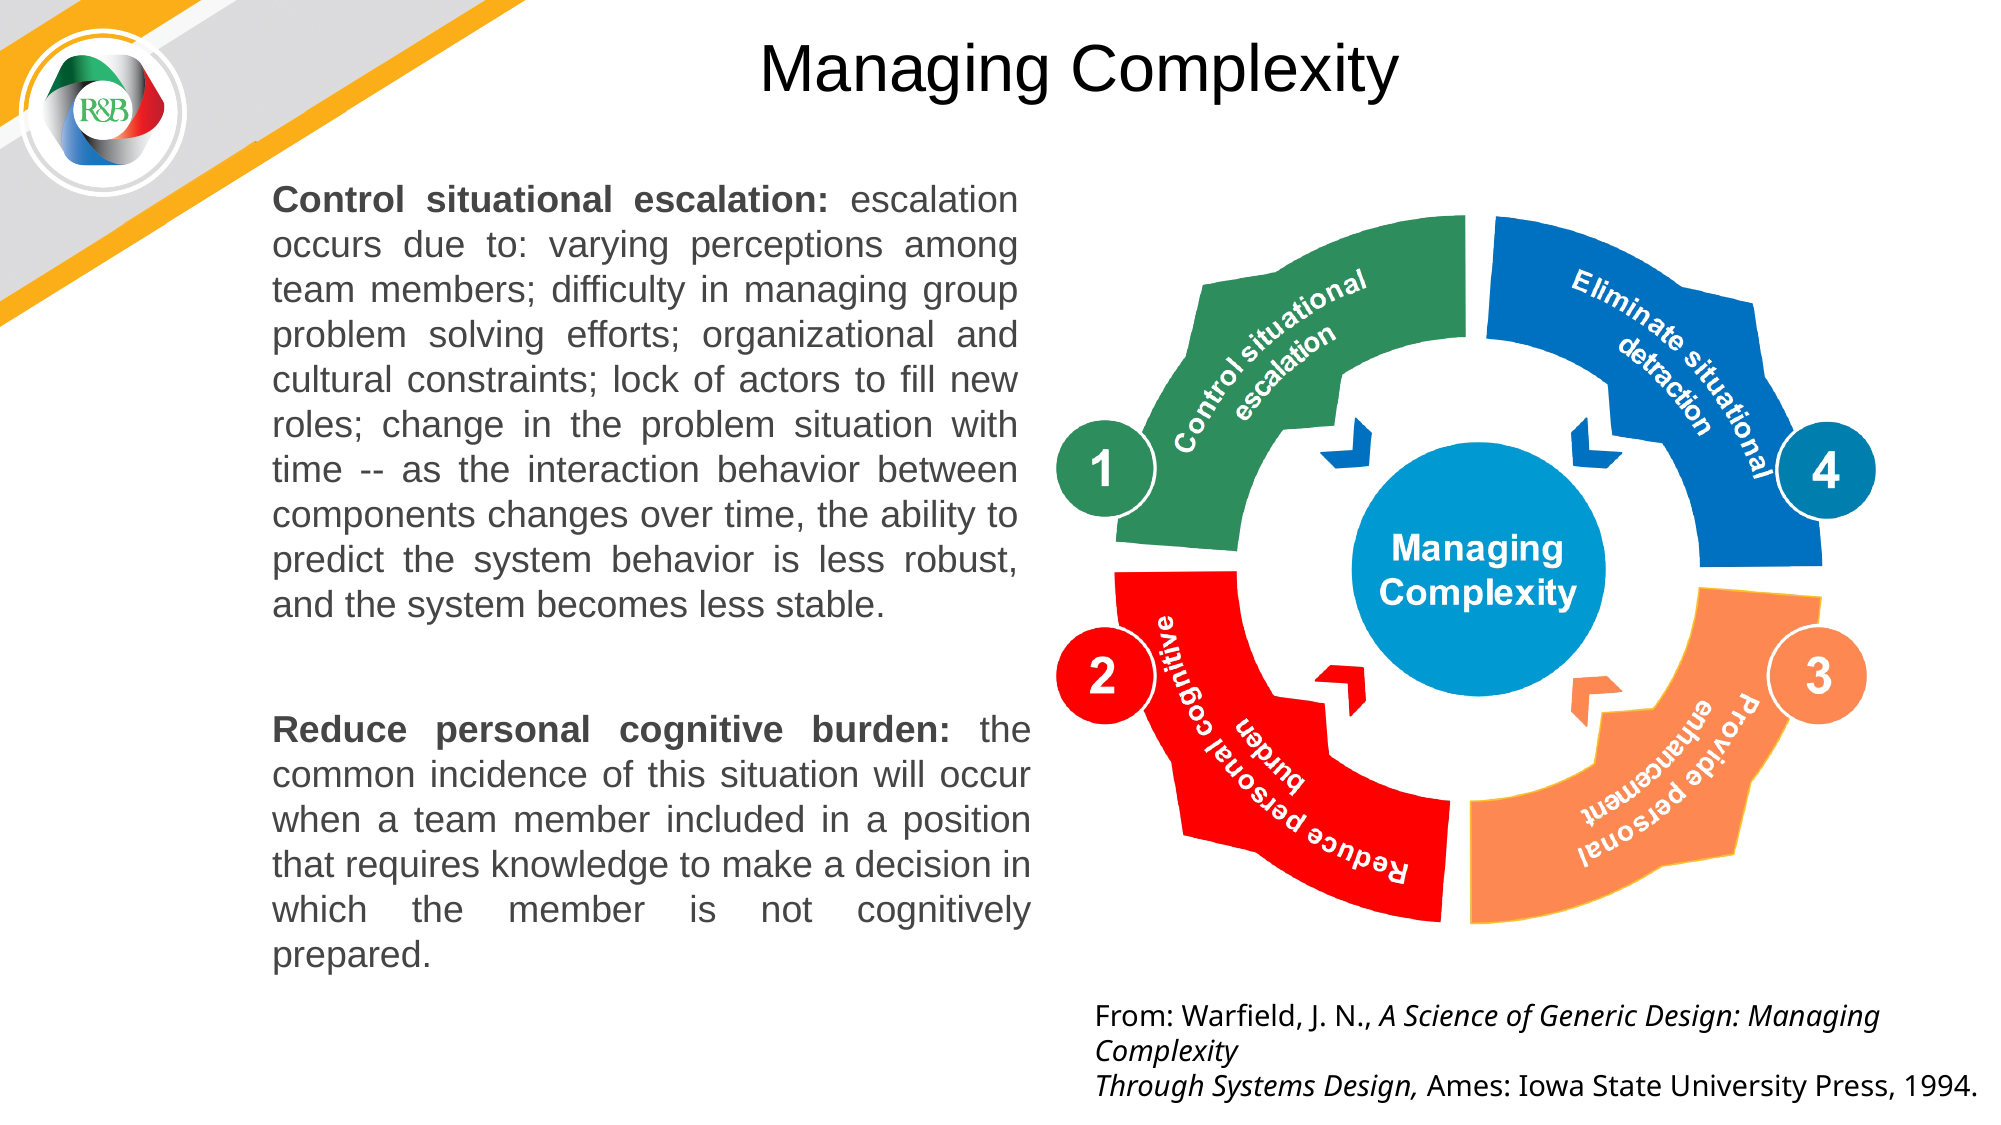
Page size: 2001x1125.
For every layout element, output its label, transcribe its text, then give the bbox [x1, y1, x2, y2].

text_box From: Warfield, J. N., A Science of Generic Design: Managing Complexity Through Systems Design, Ames: Iowa State University Press, 1994. [1079, 990, 2000, 1110]
text_box Managing Complexity [579, 17, 1580, 113]
text_box Control situational escalation: escalation occurs due to: varying perceptions among team members; difficulty in managing group problem solving efforts; organizational and cultural constraints; lock of actors to fill new roles; change in the problem situation with time -- as the interaction behavior between components changes over time, the ability to predict the system behavior is less robust, and the system becomes less stable. [257, 167, 1034, 632]
picture [0, 0, 534, 335]
text_box Reduce personal cognitive burden: the common incidence of this situation will occur when a team member included in a position that requires knowledge to make a decision in which the member is not cognitively prepared. [257, 697, 1047, 1073]
picture [1046, 197, 1886, 949]
